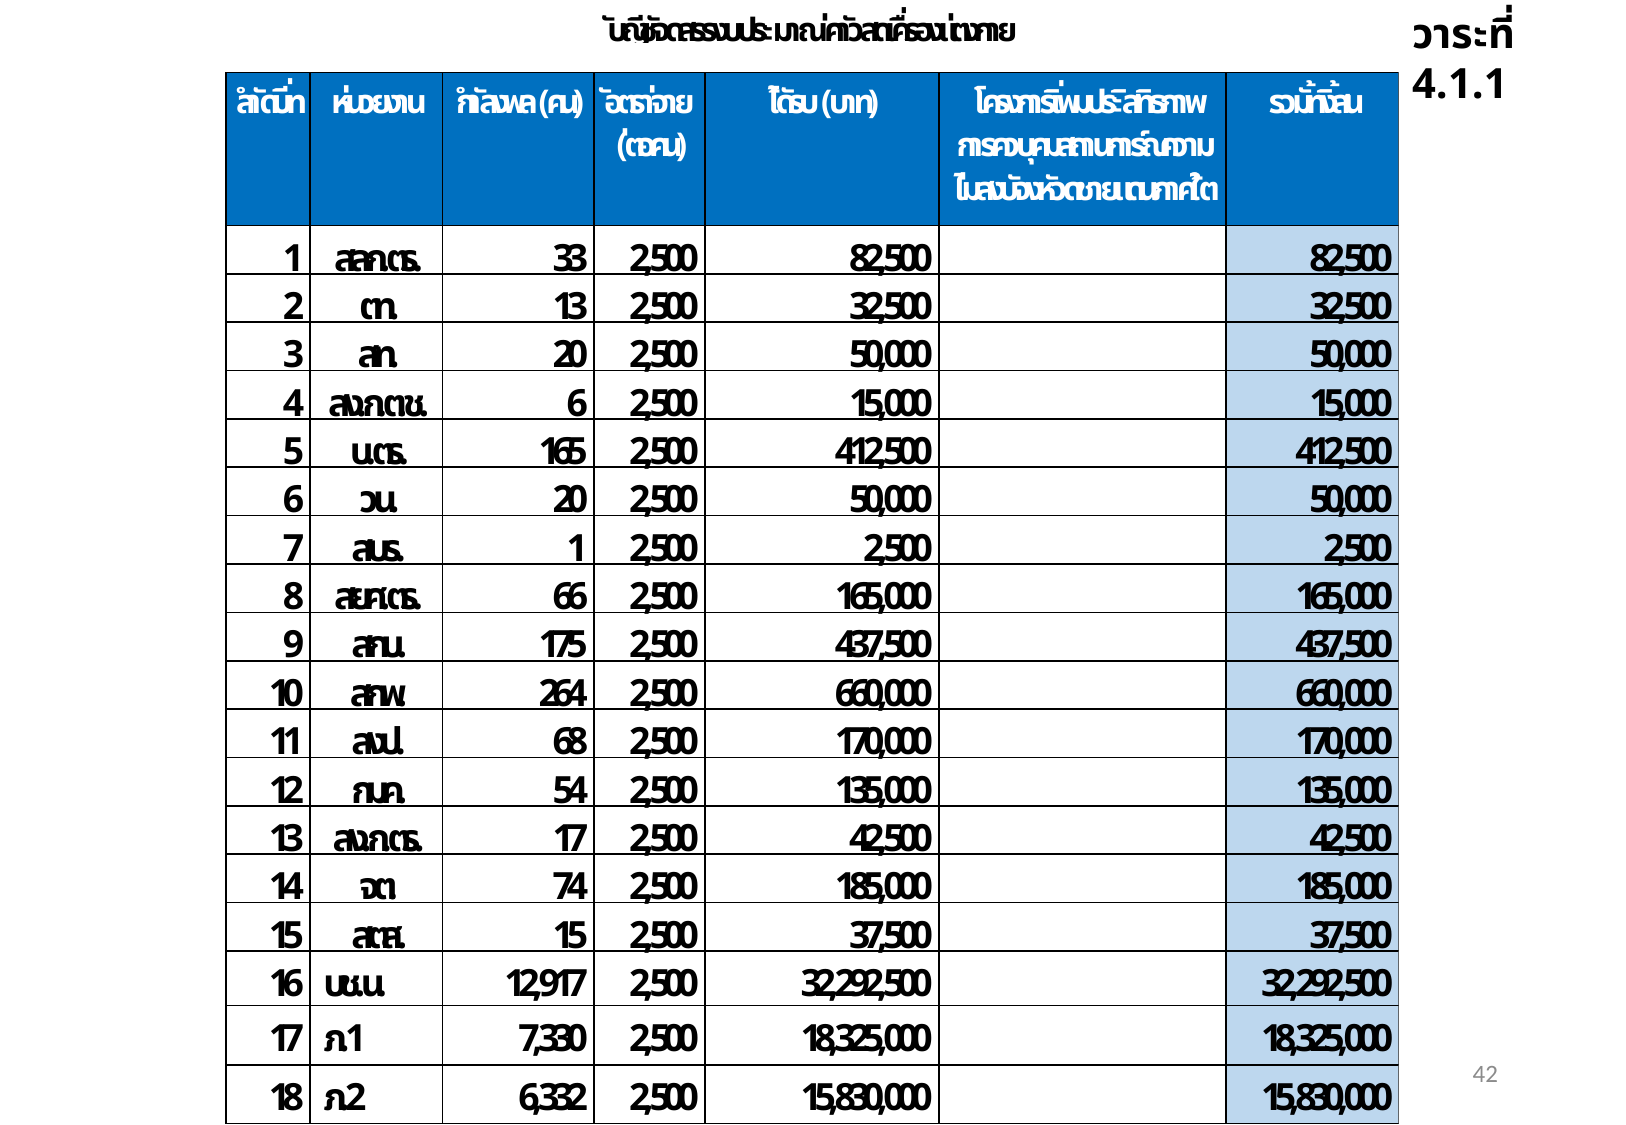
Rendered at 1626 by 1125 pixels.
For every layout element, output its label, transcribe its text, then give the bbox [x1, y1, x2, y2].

picture [224, 0, 1400, 1125]
text_box วาระที่ 4.1.1 [1400, 0, 1581, 115]
slide_number 42 [1400, 1042, 1514, 1103]
